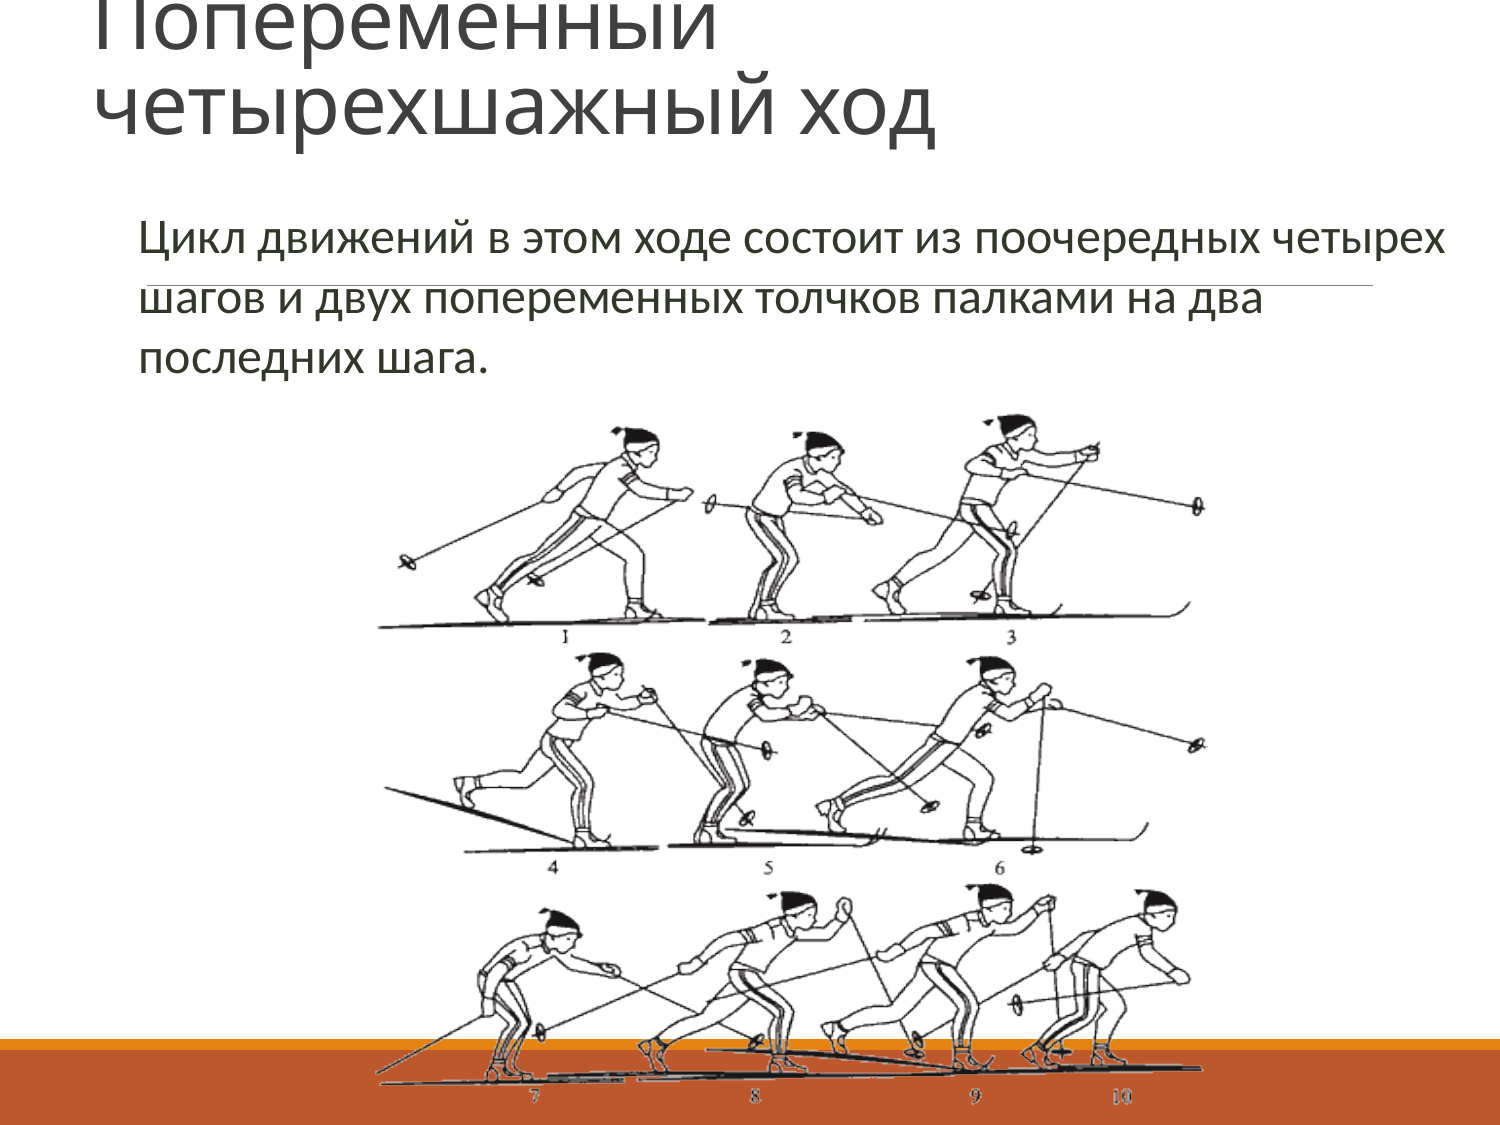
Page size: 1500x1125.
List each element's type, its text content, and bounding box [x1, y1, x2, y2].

text_box Цикл движений в этом ходе состоит из поочередных четырех шагов и двух попеременных толчков палками на два последних шага. [123, 196, 1477, 392]
title Попеременный четырехшажный ход [76, 0, 1440, 160]
picture [371, 377, 1209, 1122]
